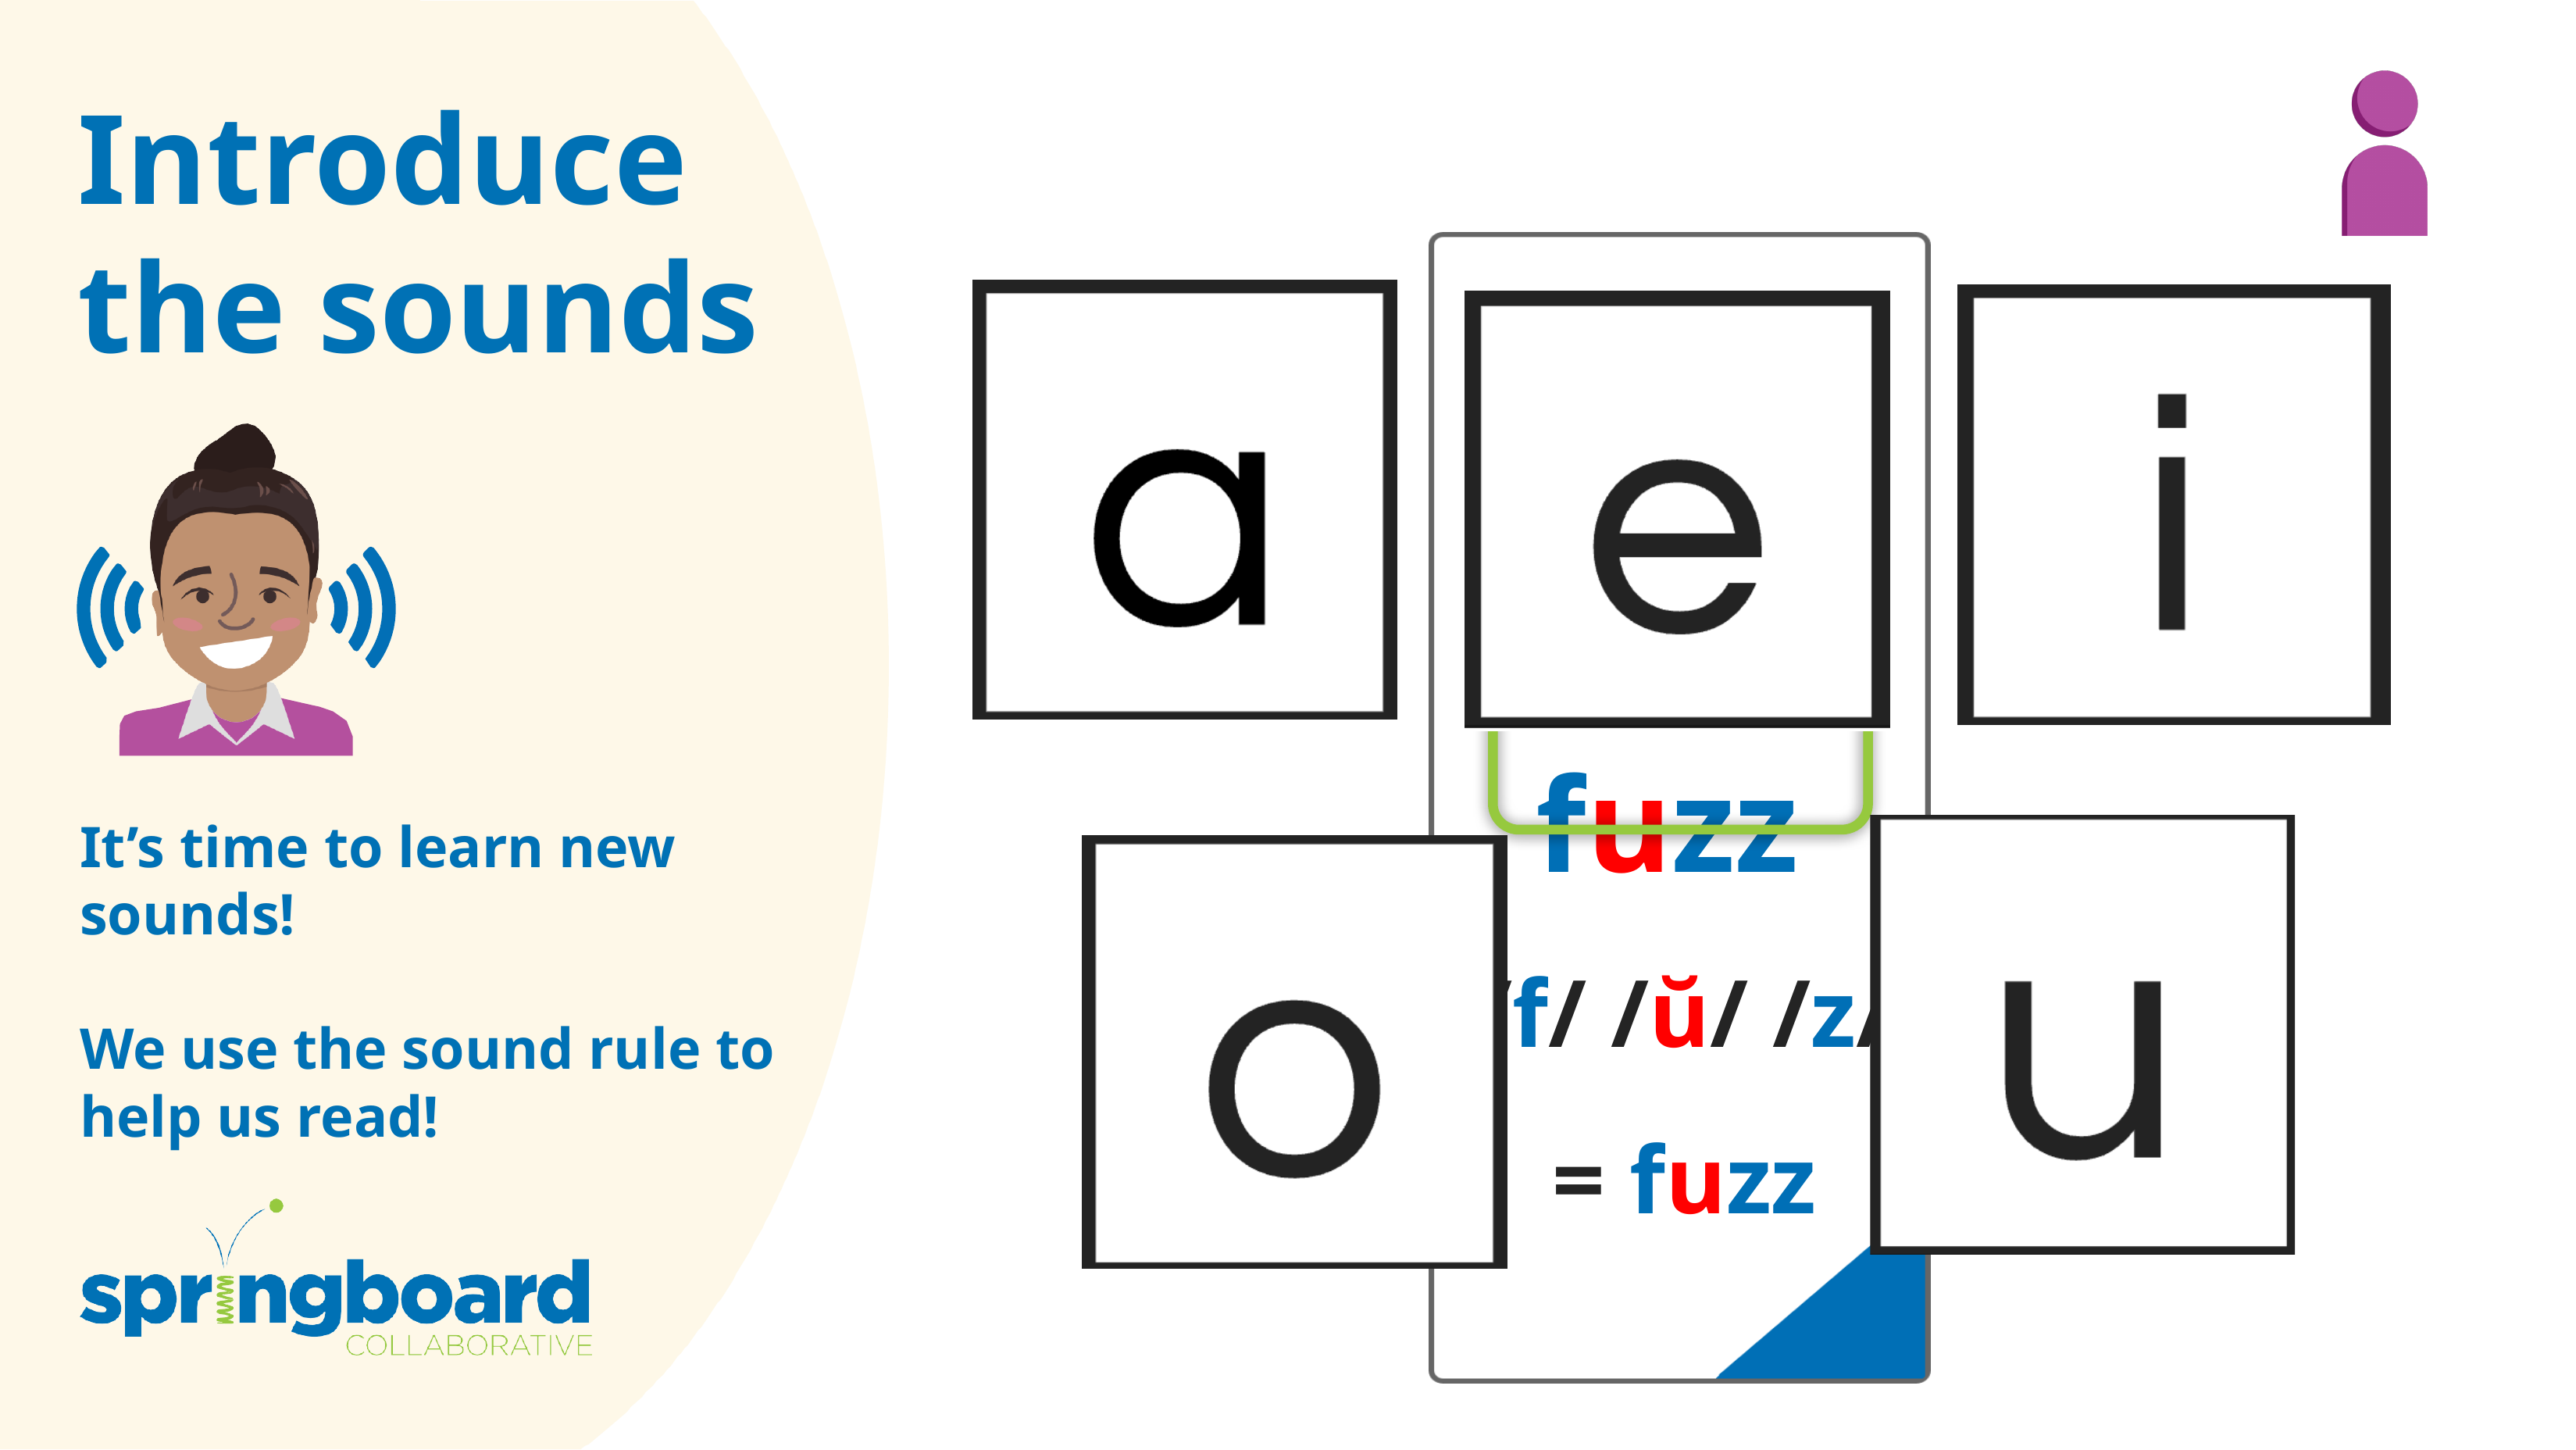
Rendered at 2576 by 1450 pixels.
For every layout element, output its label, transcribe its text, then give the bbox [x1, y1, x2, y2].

picture [1957, 284, 2392, 725]
title Introduce the sounds [78, 80, 855, 377]
picture [2341, 70, 2428, 236]
picture [80, 1198, 592, 1355]
text_box It’s time to learn new sounds! We use the sound rule to help us read! [78, 809, 855, 1148]
picture [972, 280, 1398, 720]
picture [1081, 232, 2296, 1384]
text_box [77, 423, 397, 756]
